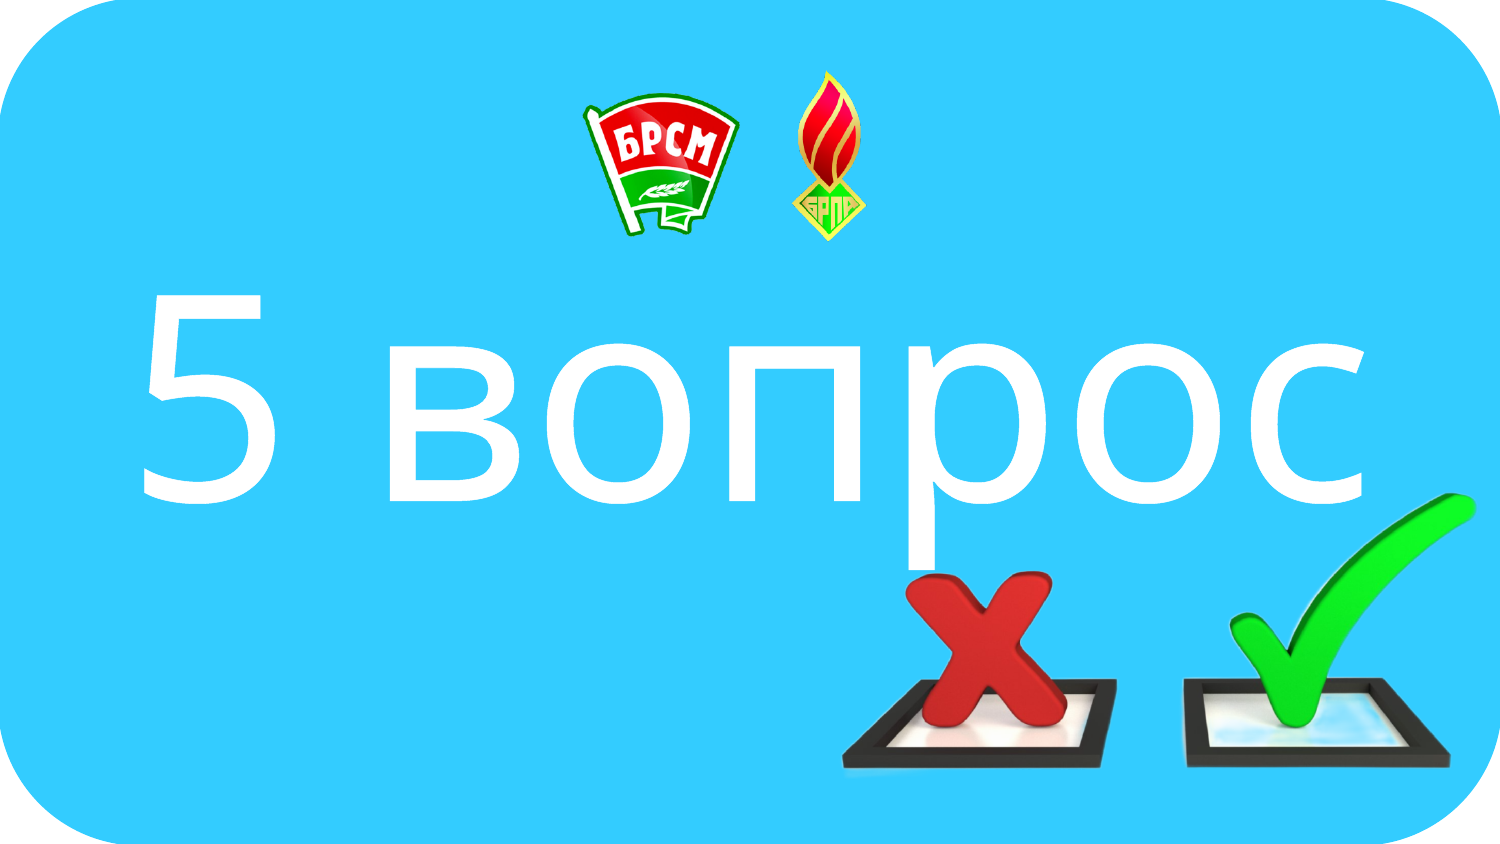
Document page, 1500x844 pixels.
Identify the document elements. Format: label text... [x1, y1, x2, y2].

text_box [0, 0, 1500, 844]
picture [755, 327, 1500, 780]
picture [572, 72, 751, 251]
picture [791, 70, 867, 242]
text_box 5 вопрос [111, 205, 1389, 566]
